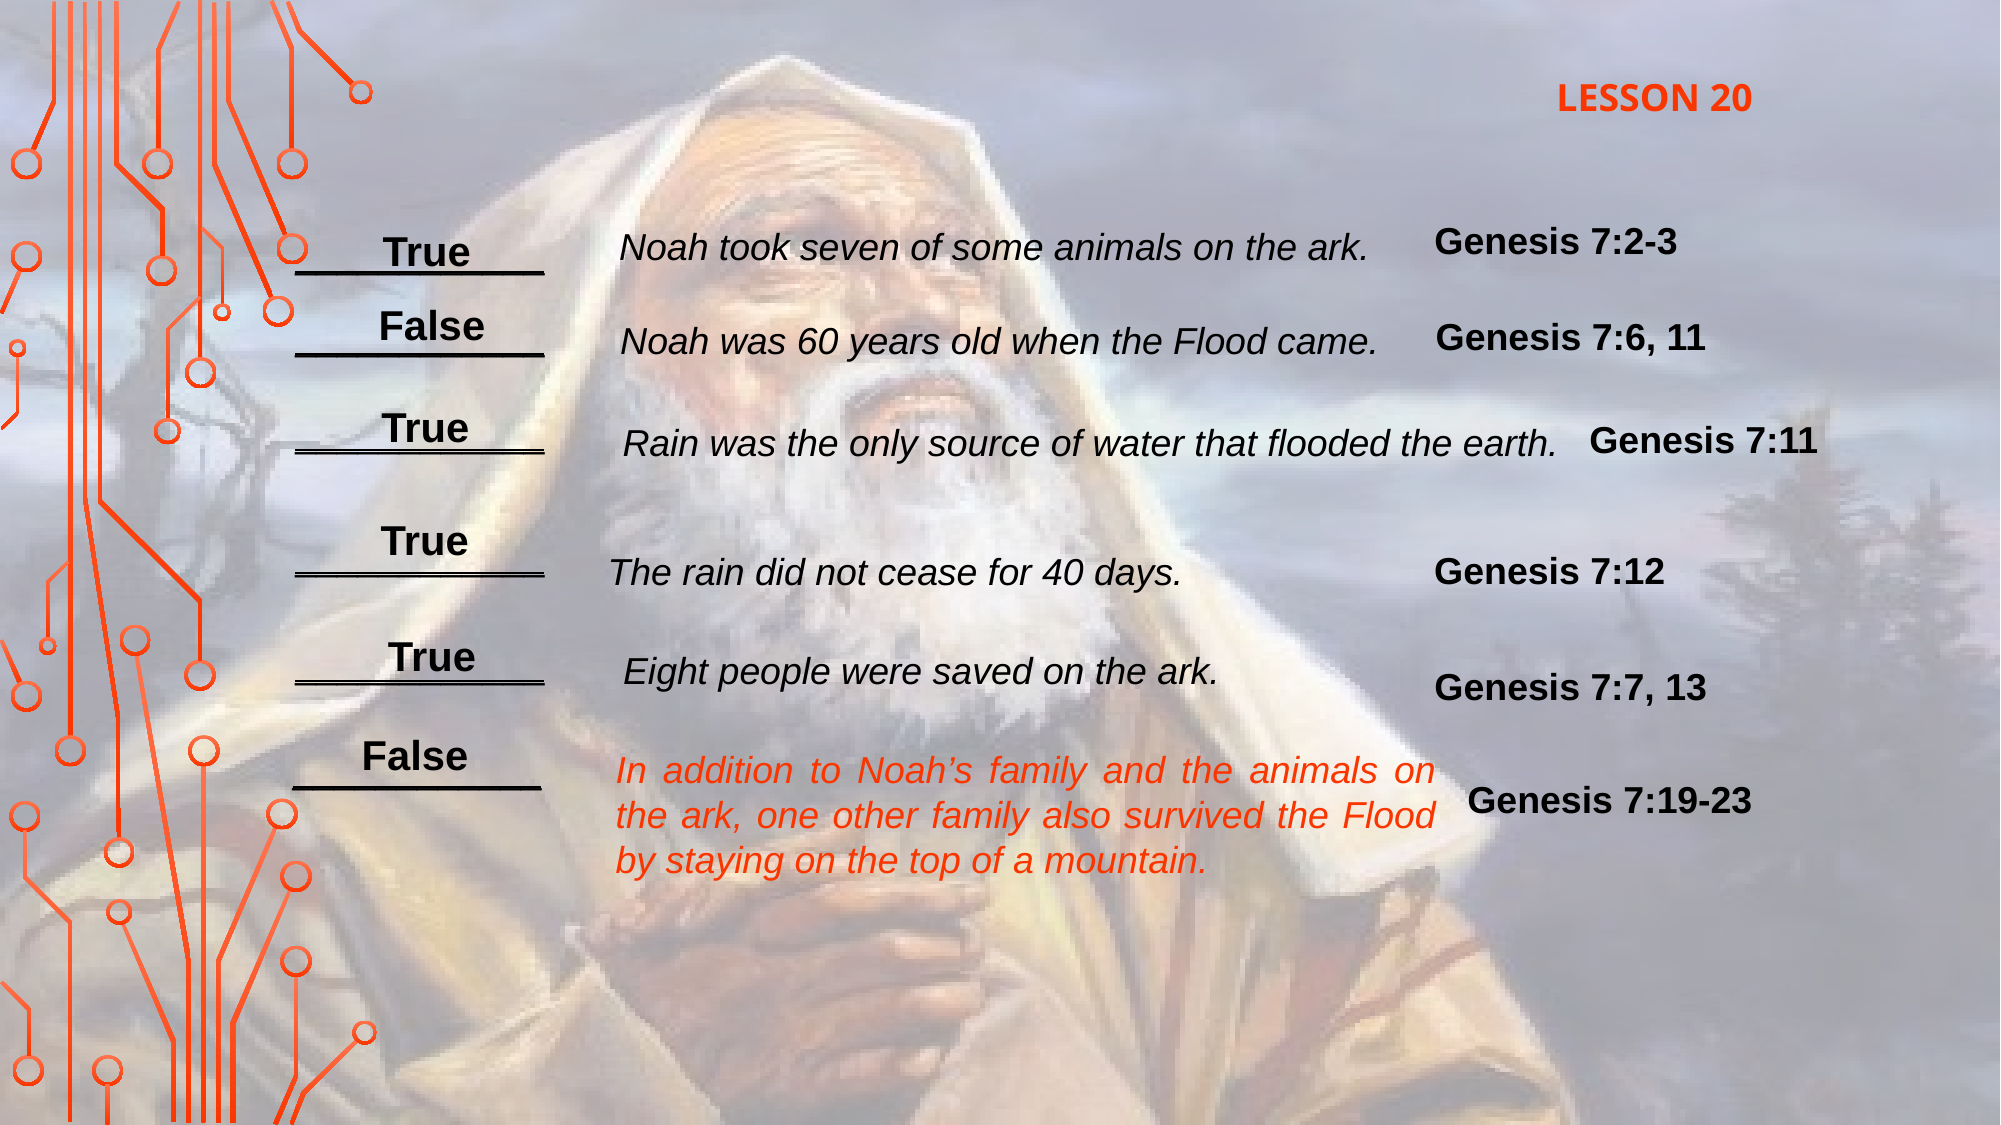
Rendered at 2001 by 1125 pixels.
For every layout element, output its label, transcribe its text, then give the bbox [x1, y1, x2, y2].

text_box True [367, 217, 486, 283]
text_box Genesis 7:2-3 [1419, 209, 1693, 270]
text_box Noah was 60 years old when the Flood came. [605, 309, 1395, 369]
text_box Genesis 7:7, 13 [1419, 655, 1723, 716]
text_box ____________ [280, 224, 590, 284]
text_box ____________ [280, 525, 590, 585]
text_box The rain did not cease for 40 days. [592, 540, 1199, 601]
text_box Noah took seven of some animals on the ark. [593, 215, 1386, 276]
text_box LESSON 20 [1541, 66, 1850, 190]
text_box ____________ [280, 402, 590, 463]
text_box In addition to Noah’s family and the animals on the ark, one other family also survived the Flood by staying on the top of a mountain. [600, 738, 1451, 889]
text_box True [373, 622, 491, 688]
text_box Genesis 7:6, 11 [1420, 305, 1722, 366]
text_box False [346, 721, 484, 787]
text_box ____________ [280, 633, 590, 694]
text_box ____________ [277, 738, 587, 799]
text_box Eight people were saved on the ark. [608, 639, 1236, 700]
text_box False [363, 291, 501, 357]
text_box Rain was the only source of water that flooded the earth. [607, 411, 1574, 472]
text_box True [365, 506, 484, 572]
text_box Genesis 7:11 [1574, 408, 1834, 469]
text_box True [366, 393, 485, 459]
text_box ____________ [280, 305, 590, 366]
text_box Genesis 7:12 [1419, 539, 1681, 600]
text_box Genesis 7:19-23 [1452, 769, 1768, 829]
